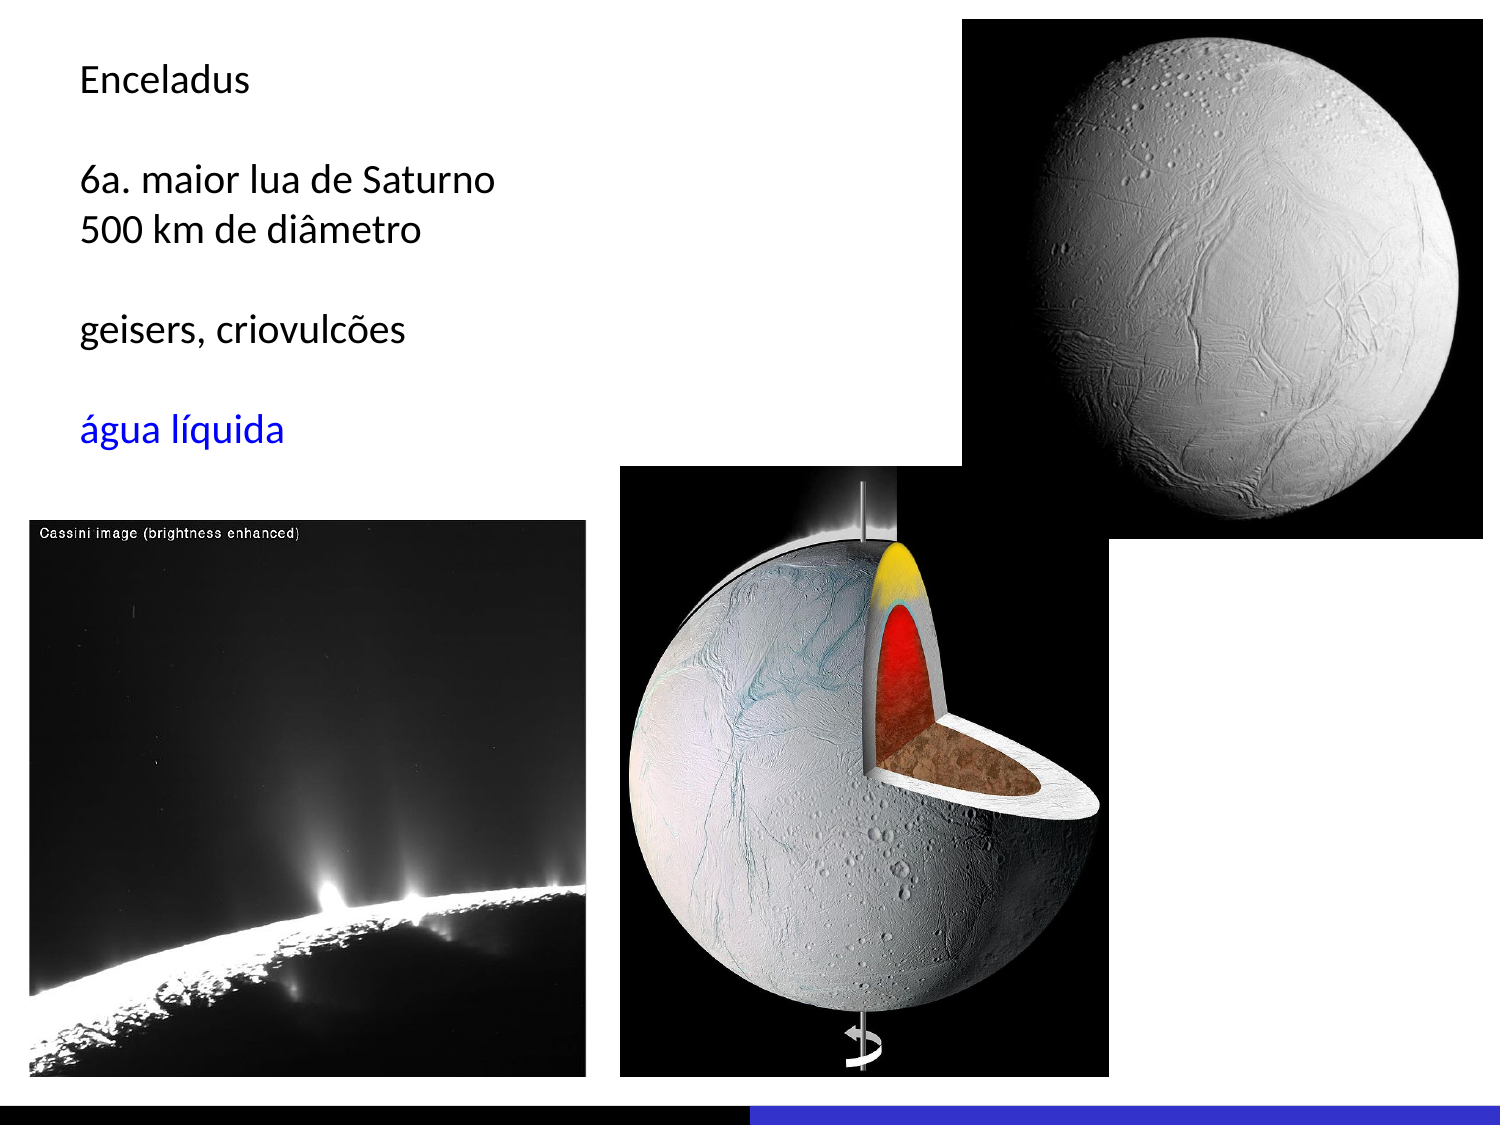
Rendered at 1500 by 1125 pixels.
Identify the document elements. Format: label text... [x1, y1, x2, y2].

text_box [749, 1105, 1500, 1125]
text_box Enceladus 6a. maior lua de Saturno 500 km de diâmetro geisers, criovulcões água líquida [64, 44, 680, 460]
picture [29, 520, 587, 1077]
text_box [0, 1105, 749, 1125]
picture [619, 18, 1483, 1077]
